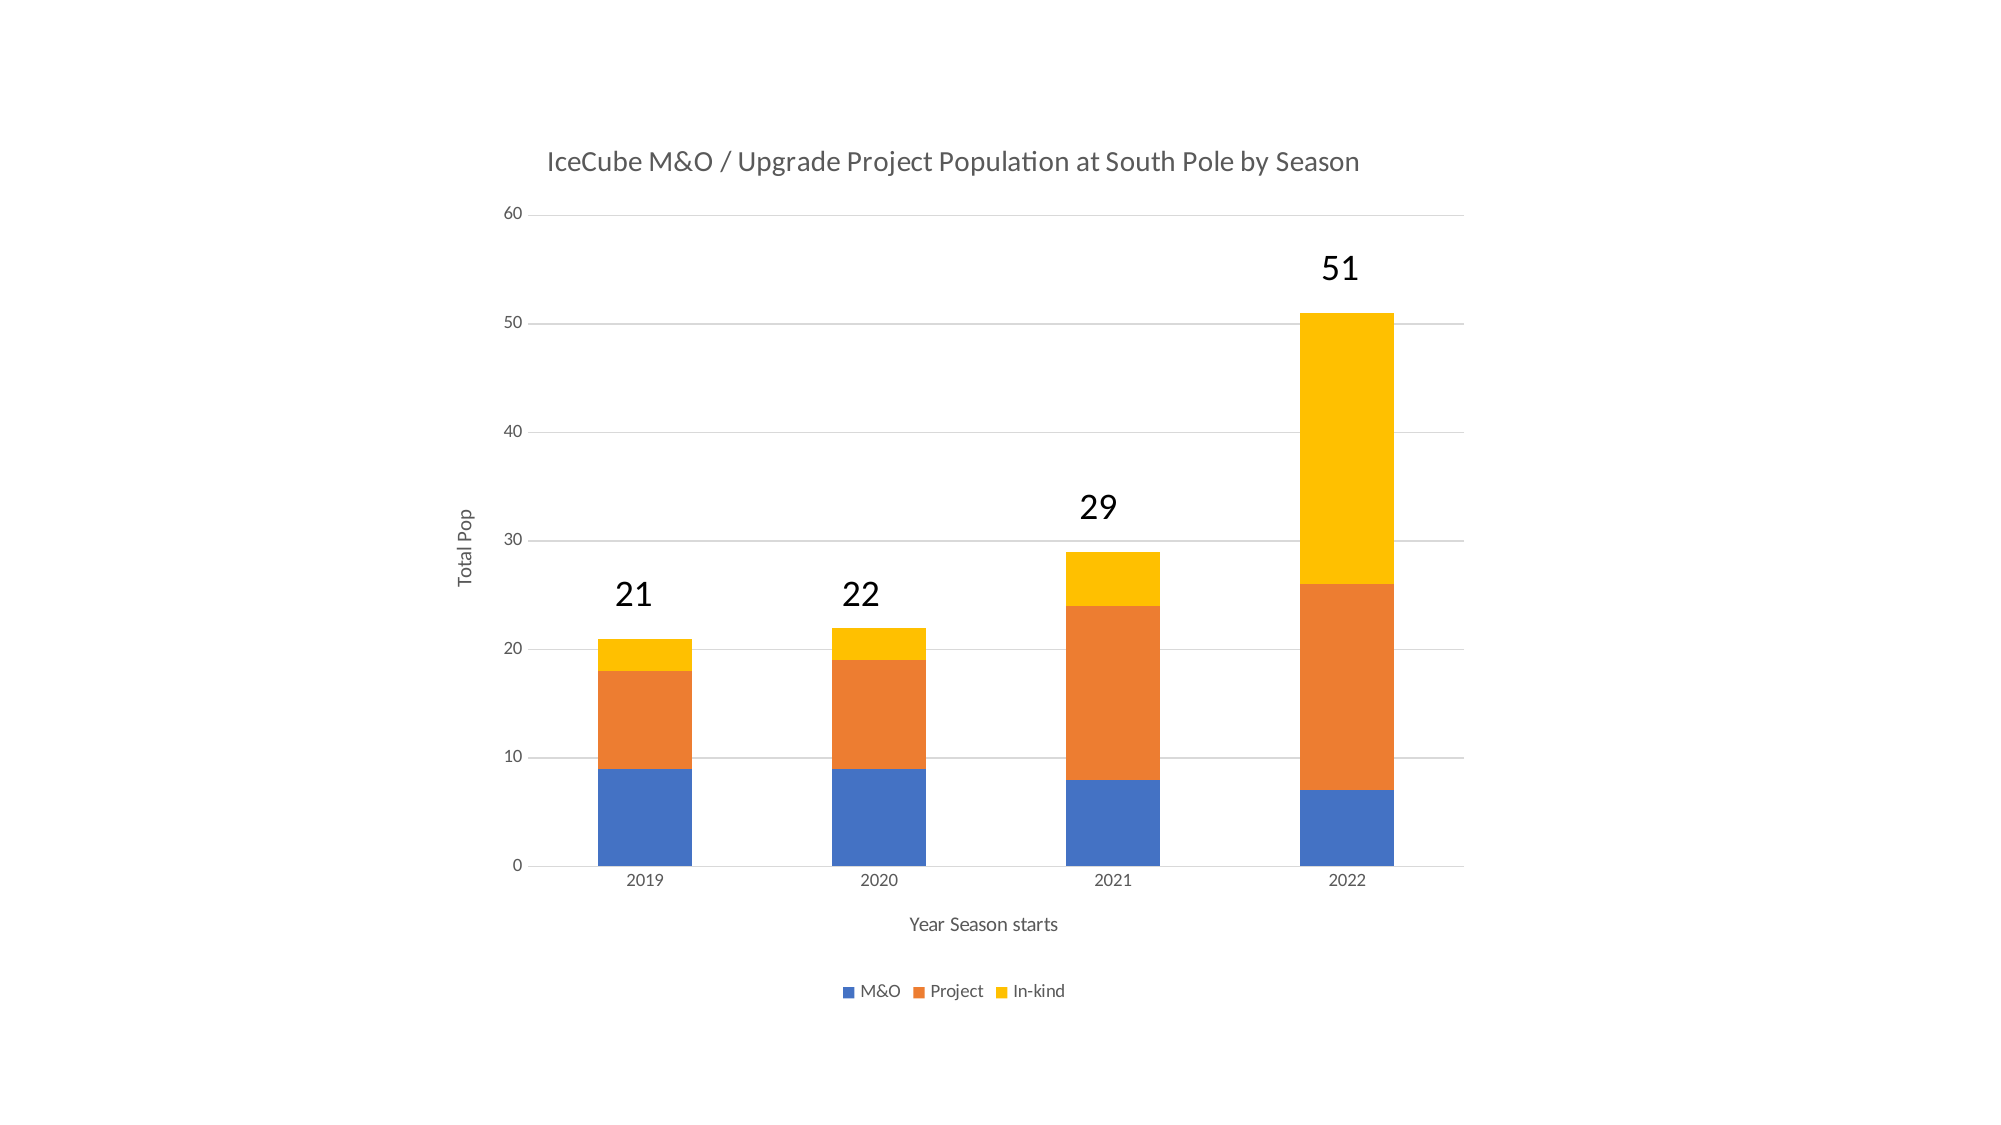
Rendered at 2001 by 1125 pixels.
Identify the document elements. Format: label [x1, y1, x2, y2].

chart [422, 115, 1486, 1009]
